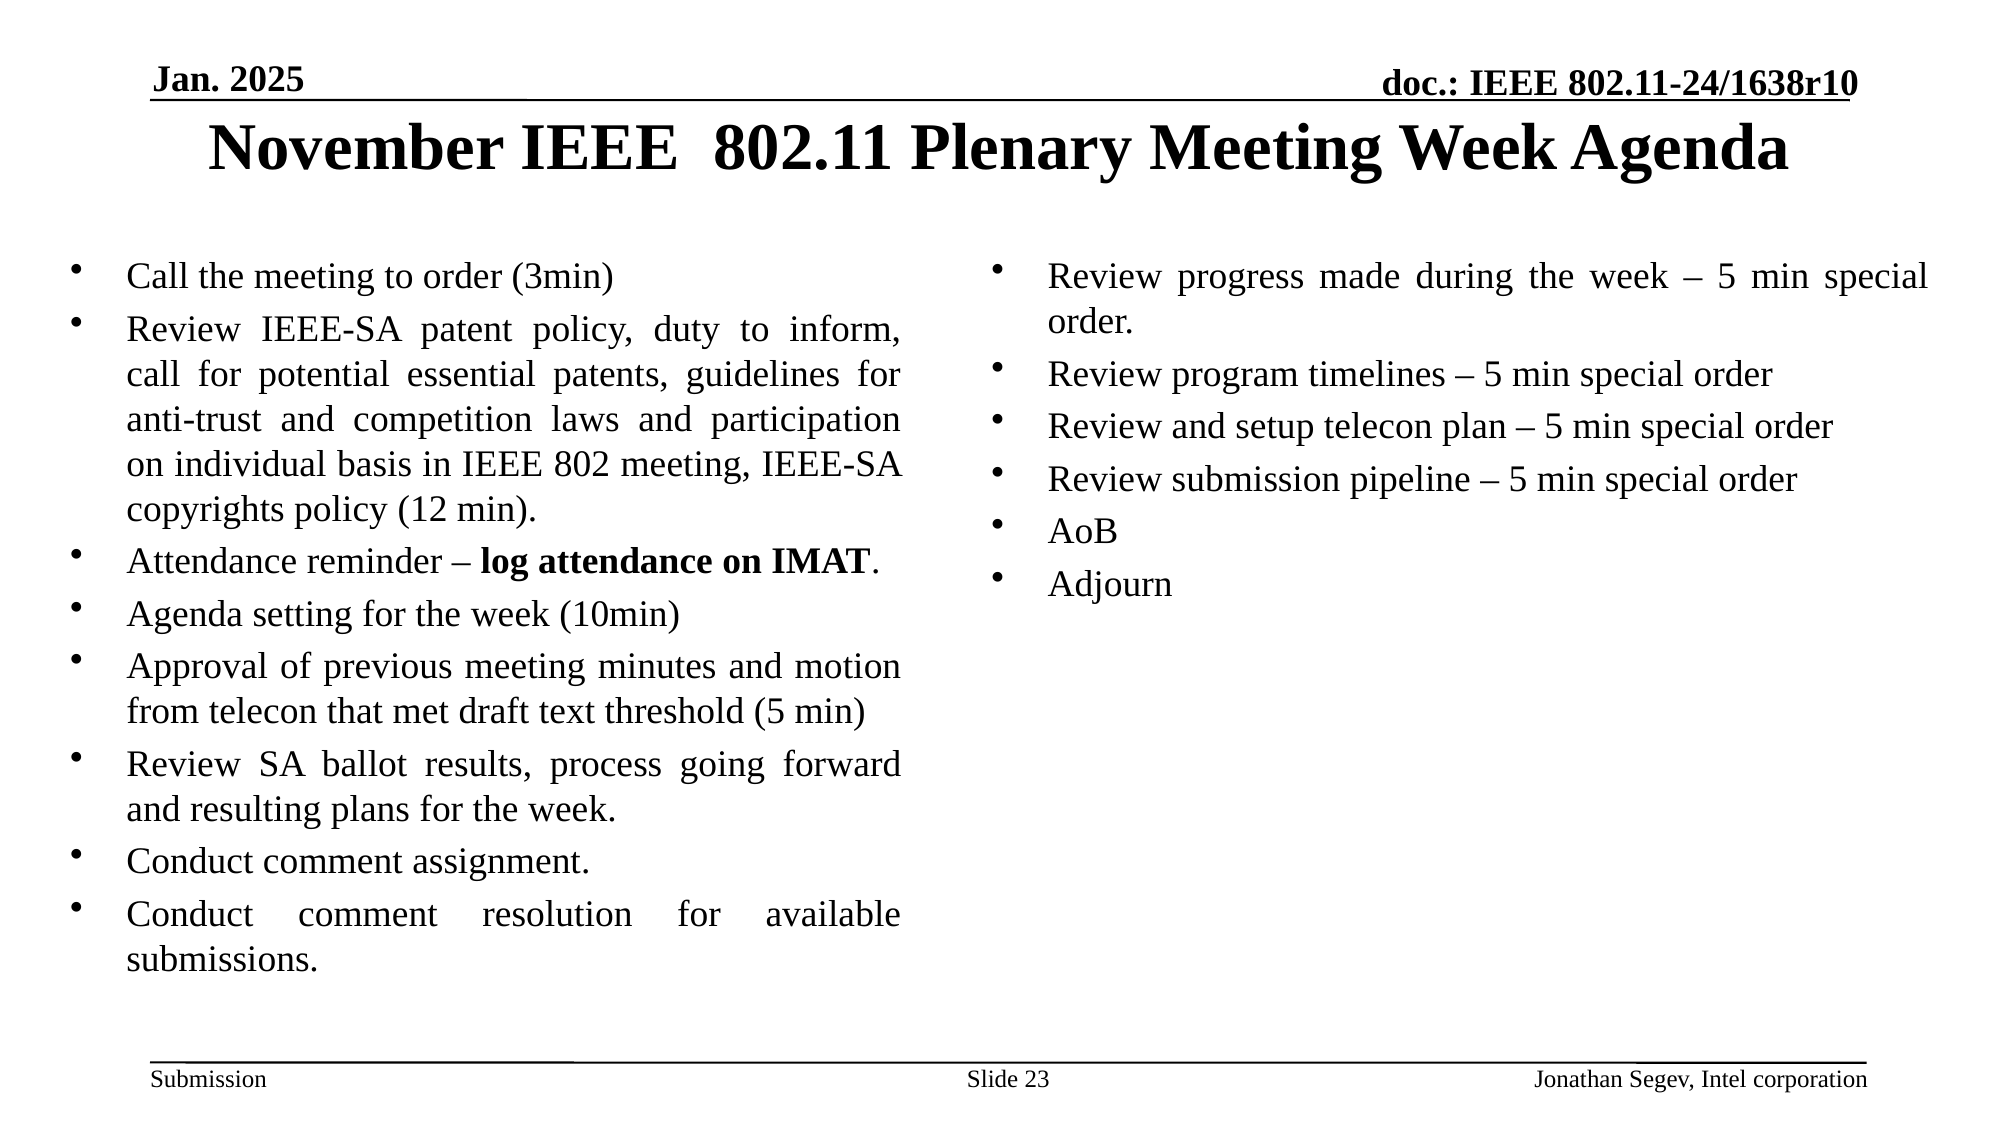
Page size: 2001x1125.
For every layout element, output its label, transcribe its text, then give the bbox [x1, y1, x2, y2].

footer Jonathan Segev, Intel corporation [1171, 1061, 1869, 1093]
text_box Review progress made during the week – 5 min special order. Review program timelines – 5 min special order Review and setup telecon plan – 5 min special order Review submission pipeline – 5 min special order AoB Adjourn [976, 243, 1945, 929]
slide_number Slide 23 [950, 1061, 1067, 1123]
list Call the meeting to order (3min) Review IEEE-SA patent policy, duty to inform, call for potential essential patents, guidelines for anti-trust and competition laws and participation on individual basis in IEEE 802 meeting, IEEE-SA copyrights policy (12 min). Attendance reminder – log attendance on IMAT. Agenda setting for the week (10min) Approval of previous meeting minutes and motion from telecon that met draft text threshold (5 min) Review SA ballot results, process going forward and resulting plans for the week. Conduct comment assignment. Conduct comment resolution for available submissions. [54, 243, 918, 929]
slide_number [152, 54, 563, 100]
title November IEEE 802.11 Plenary Meeting Week Agenda [149, 112, 1850, 173]
